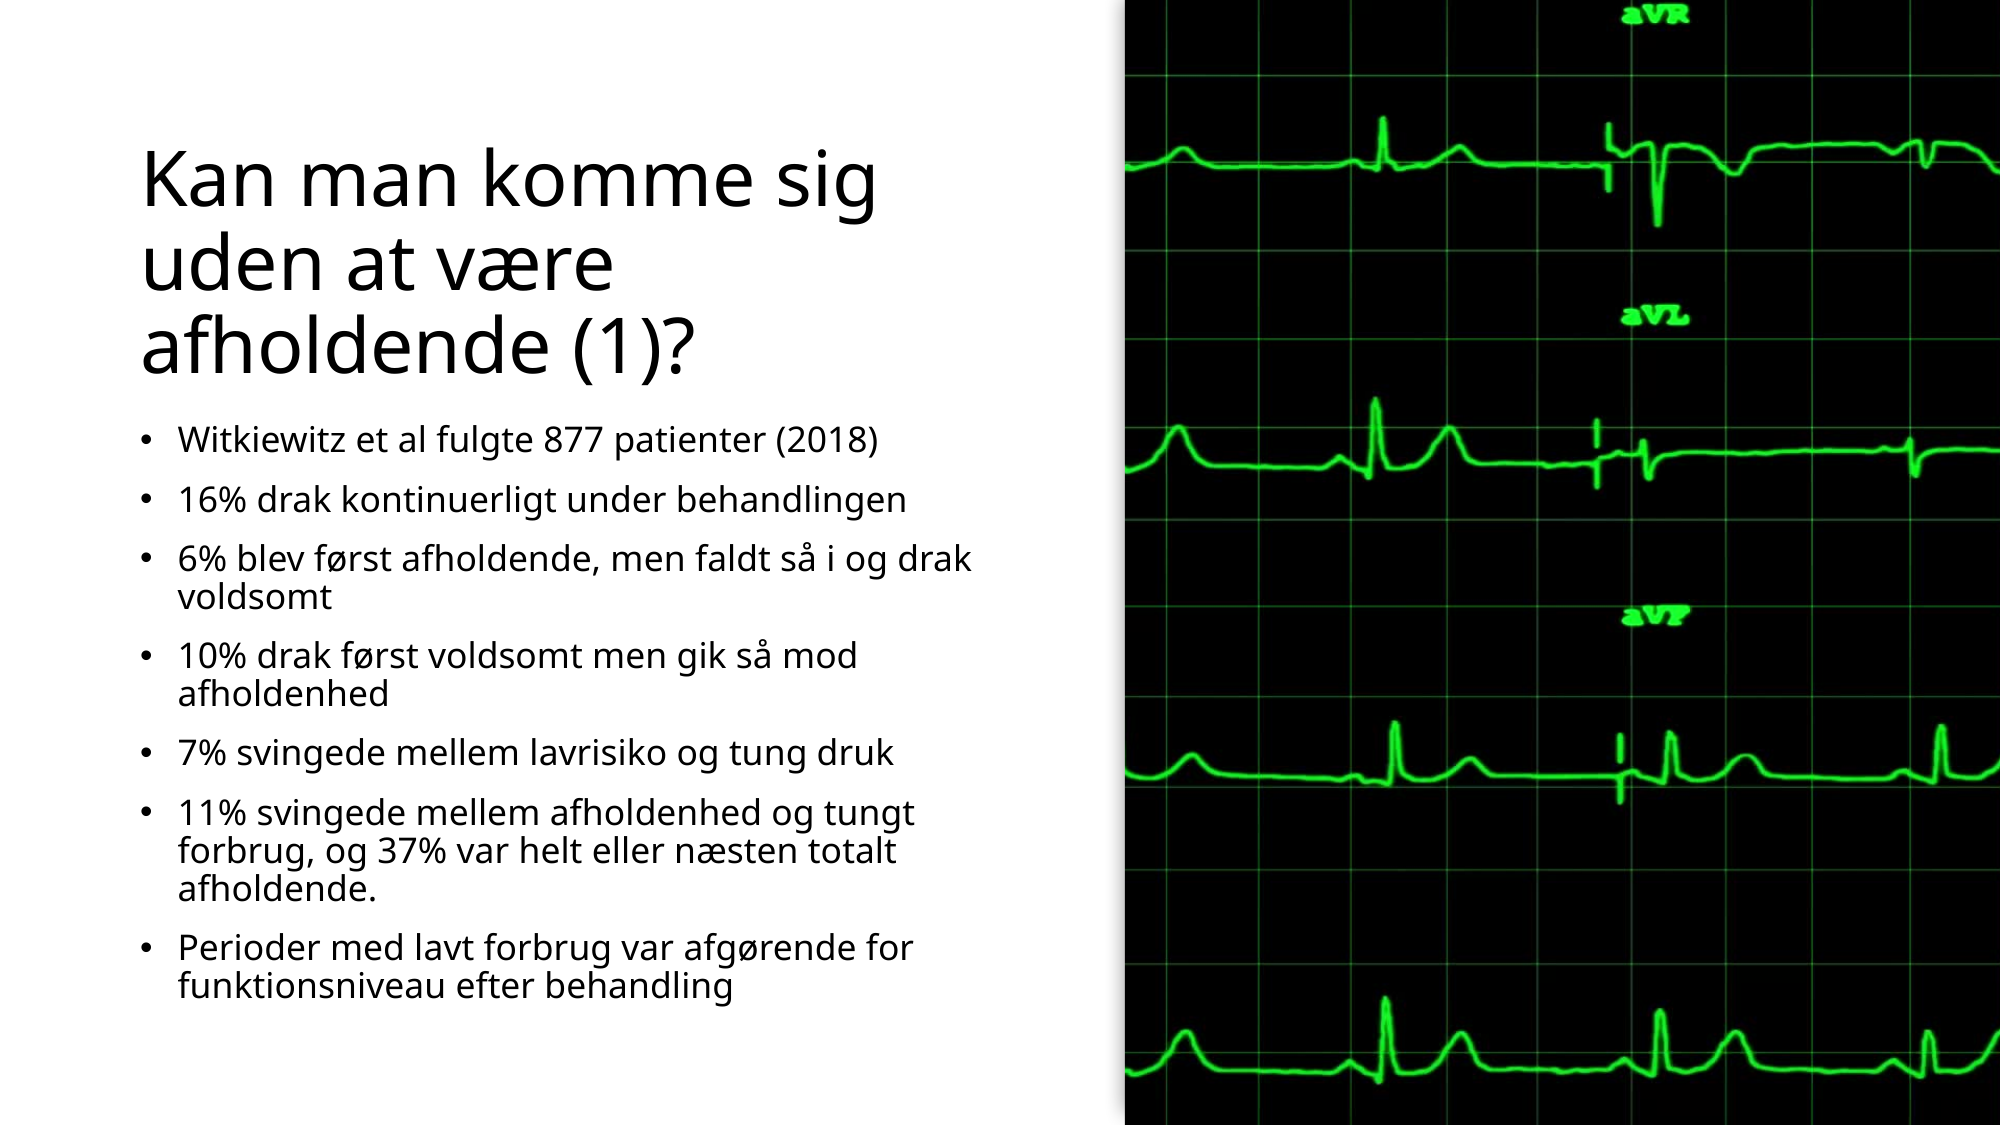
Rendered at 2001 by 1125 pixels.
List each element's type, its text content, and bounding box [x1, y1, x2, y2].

title Kan man komme sig uden at være afholdende (1)? [124, 125, 1000, 405]
picture [1124, 0, 2000, 1125]
list Witkiewitz et al fulgte 877 patienter (2018) 16% drak kontinuerligt under behandlingen 6% blev først afholdende, men faldt så i og drak voldsomt 10% drak først voldsomt men gik så mod afholdenhed 7% svingede mellem lavrisiko og tung druk 11% svingede mellem afholdenhed og tungt forbrug, og 37% var helt eller næsten totalt afholdende. Perioder med lavt forbrug var afgørende for funktionsniveau efter behandling [124, 405, 1000, 1024]
text_box [0, 0, 1124, 1125]
